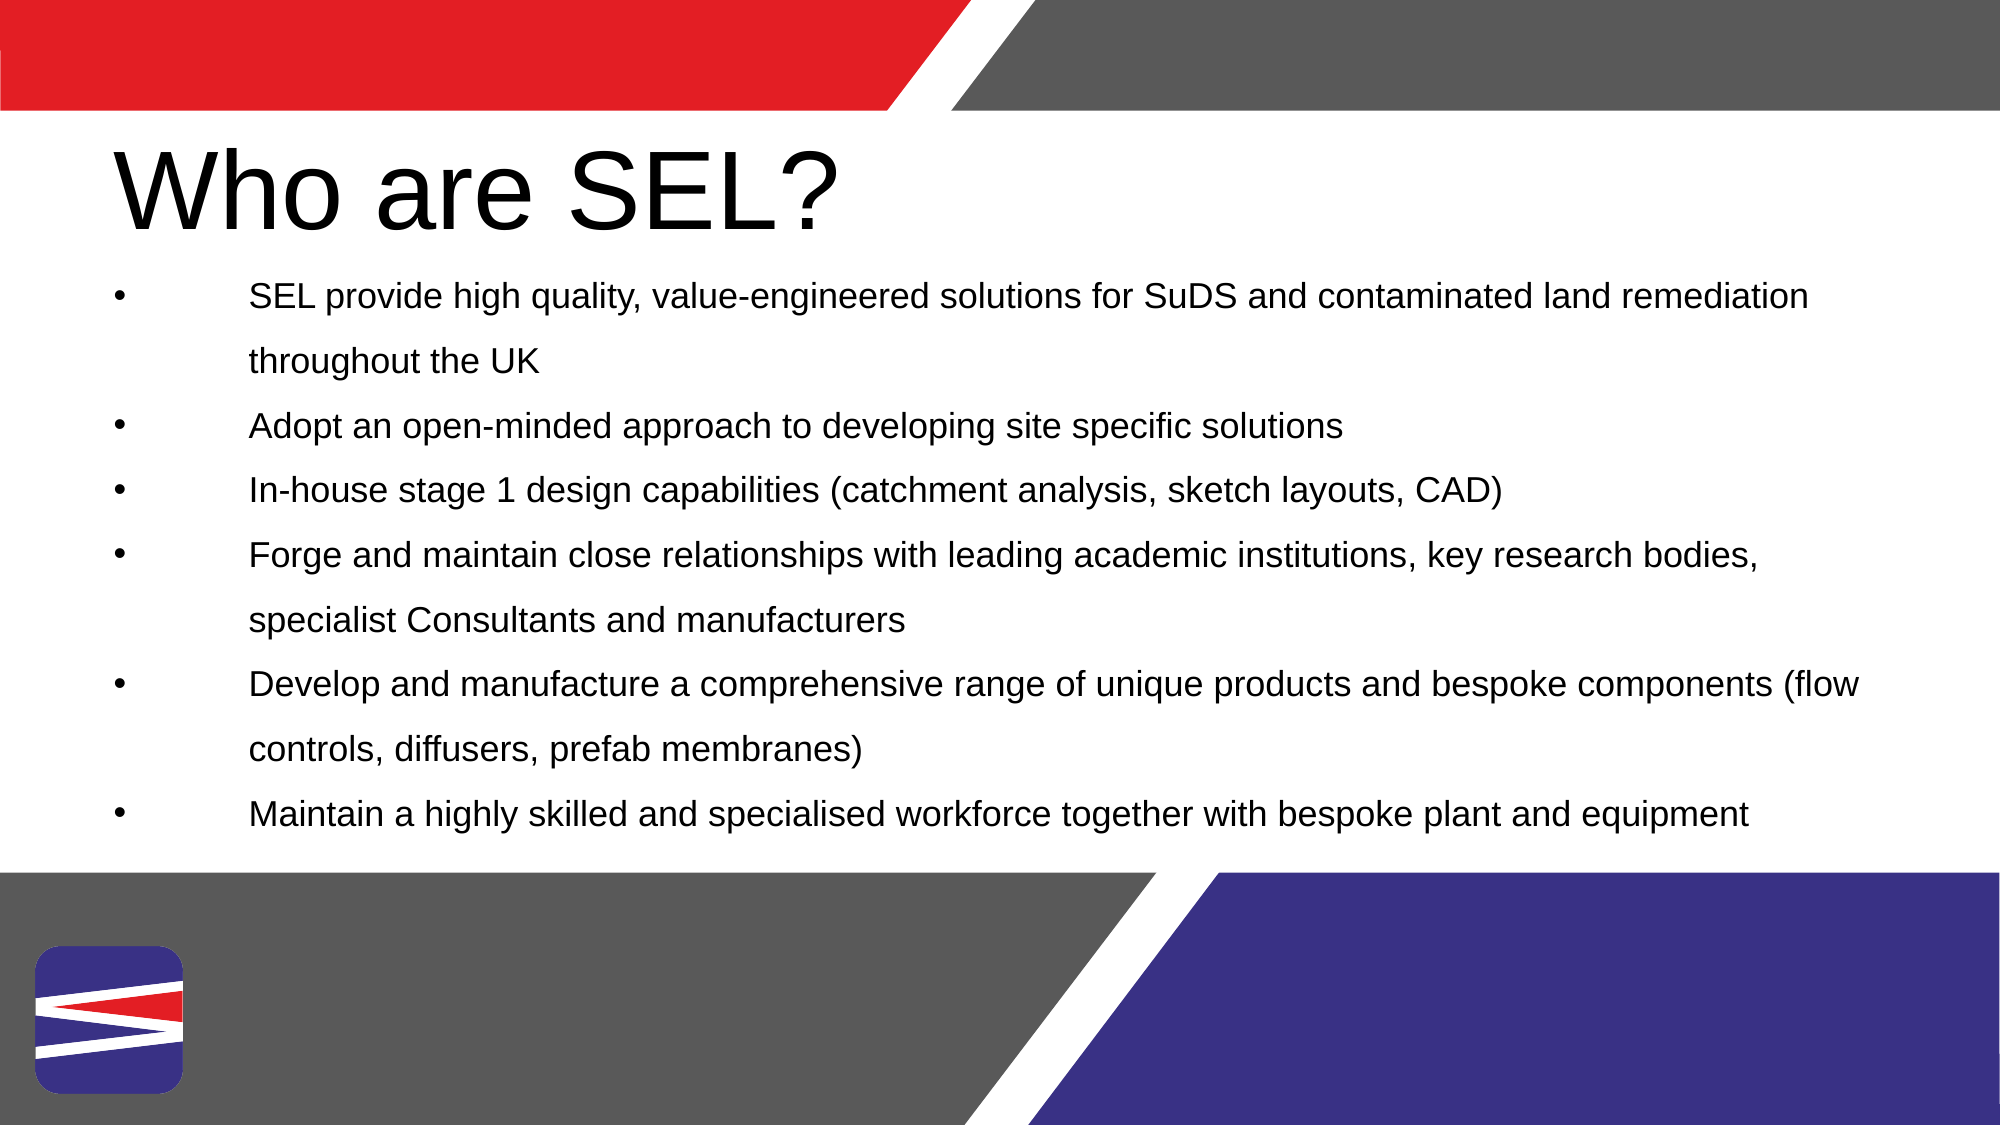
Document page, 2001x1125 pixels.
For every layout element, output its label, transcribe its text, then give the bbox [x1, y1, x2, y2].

text_box Who are SEL? SEL provide high quality, value-engineered solutions for SuDS and contaminated land remediation throughout the UK Adopt an open-minded approach to developing site specific solutions In-house stage 1 design capabilities (catchment analysis, sketch layouts, CAD) Forge and maintain close relationships with leading academic institutions, key research bodies, specialist Consultants and manufacturers Develop and manufacture a comprehensive range of unique products and bespoke components (flow controls, diffusers, prefab membranes) Maintain a highly skilled and specialised workforce together with bespoke plant and equipment [98, 40, 1920, 841]
text_box [0, 110, 2000, 874]
picture [35, 946, 183, 1094]
